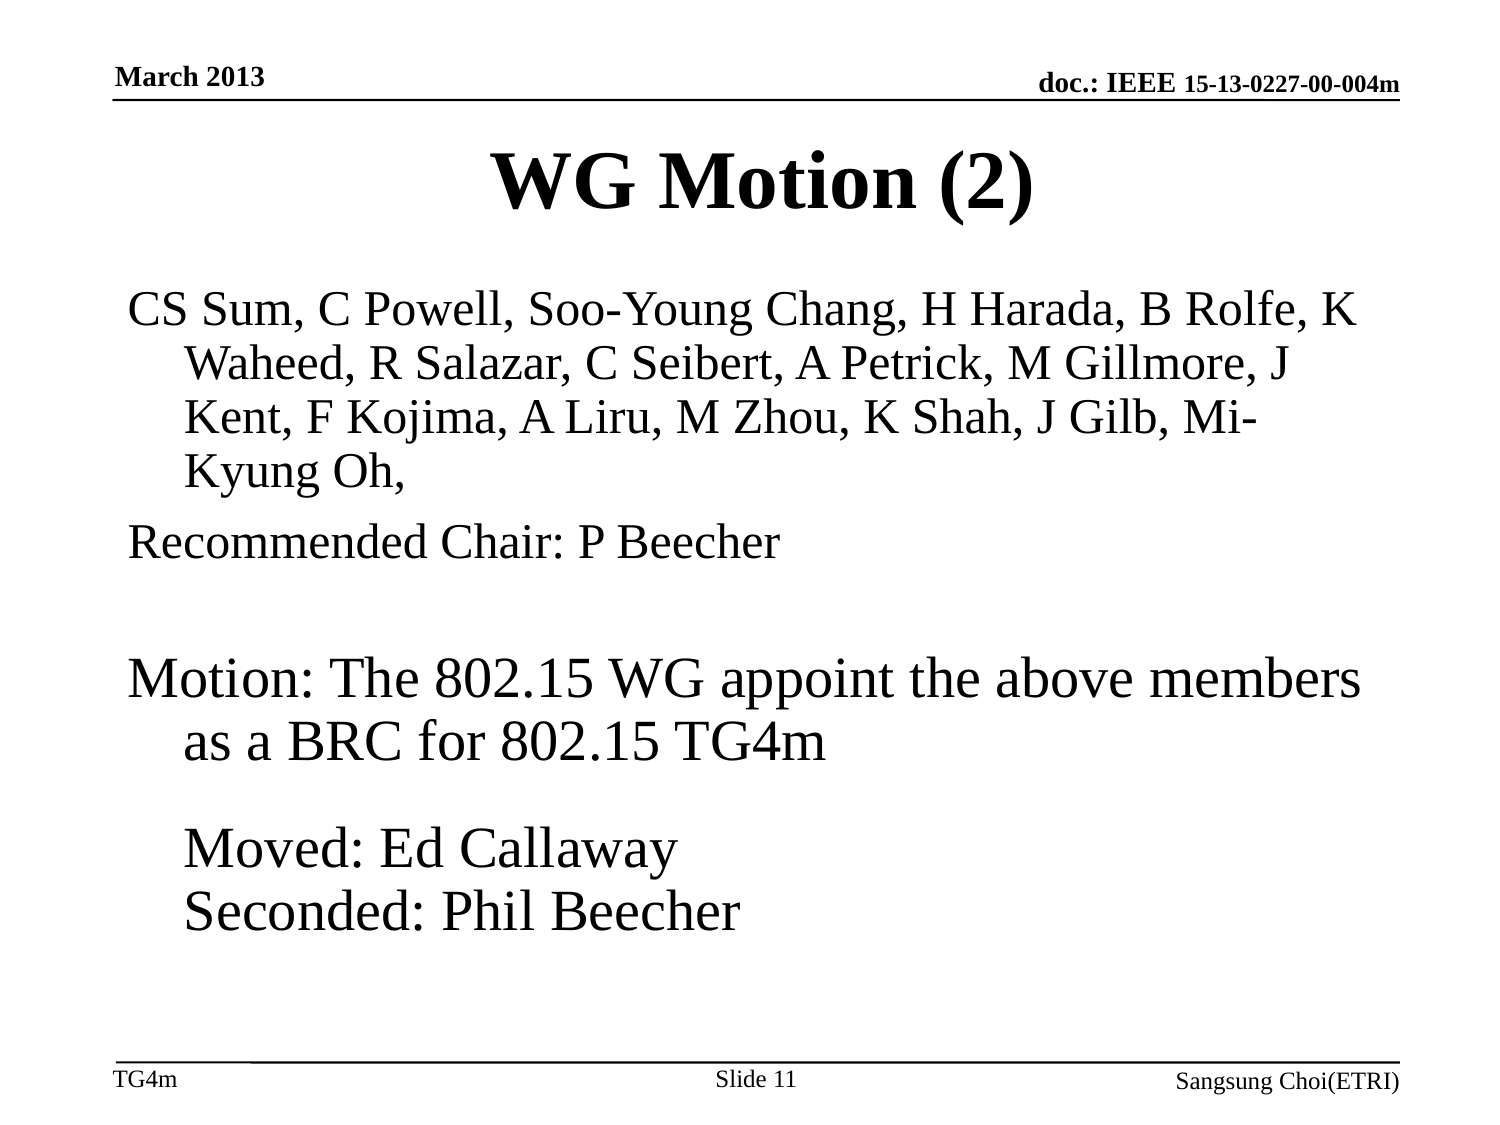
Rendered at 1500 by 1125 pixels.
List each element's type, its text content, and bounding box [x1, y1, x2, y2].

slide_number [99, 49, 413, 91]
footer Sangsung Choi(ETRI) [999, 1064, 1401, 1096]
list CS Sum, C Powell, Soo-Young Chang, H Harada, B Rolfe, K Waheed, R Salazar, C Seibert, A Petrick, M Gillmore, J Kent, F Kojima, A Liru, M Zhou, K Shah, J Gilb, Mi-Kyung Oh, Recommended Chair: P Beecher Motion: The 802.15 WG appoint the above members as a BRC for 802.15 TG4m Moved: Ed Callaway Seconded: Phil Beecher [112, 274, 1388, 1051]
slide_number Slide 11 [712, 1061, 800, 1093]
title WG Motion (2) [124, 112, 1401, 238]
